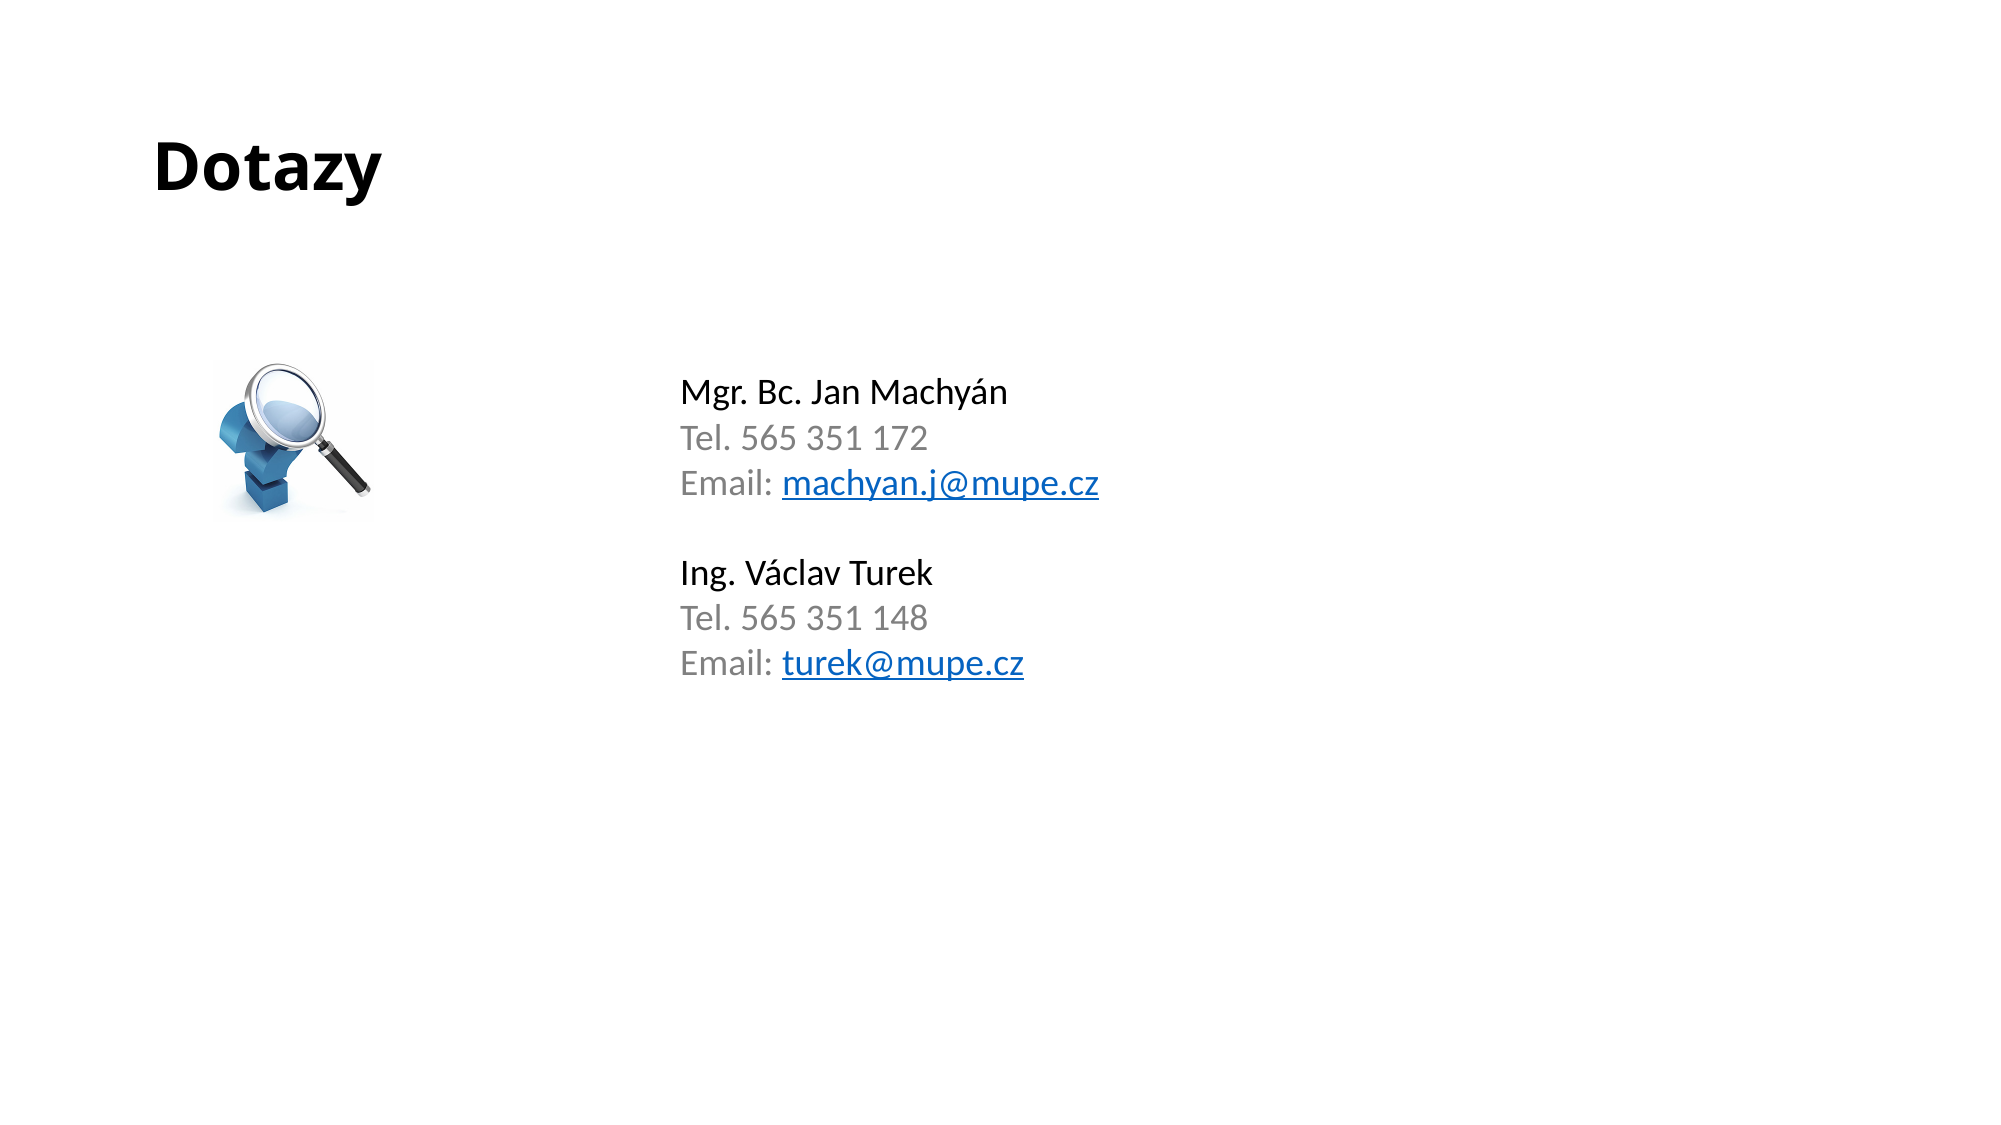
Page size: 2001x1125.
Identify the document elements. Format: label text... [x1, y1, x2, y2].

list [213, 360, 374, 522]
text_box Mgr. Bc. Jan Machyán Tel. 565 351 172 Email: machyan.j@mupe.cz Ing. Václav Turek Tel. 565 351 148 Email: turek@mupe.cz [665, 360, 1892, 735]
title Dotazy [137, 59, 1863, 278]
